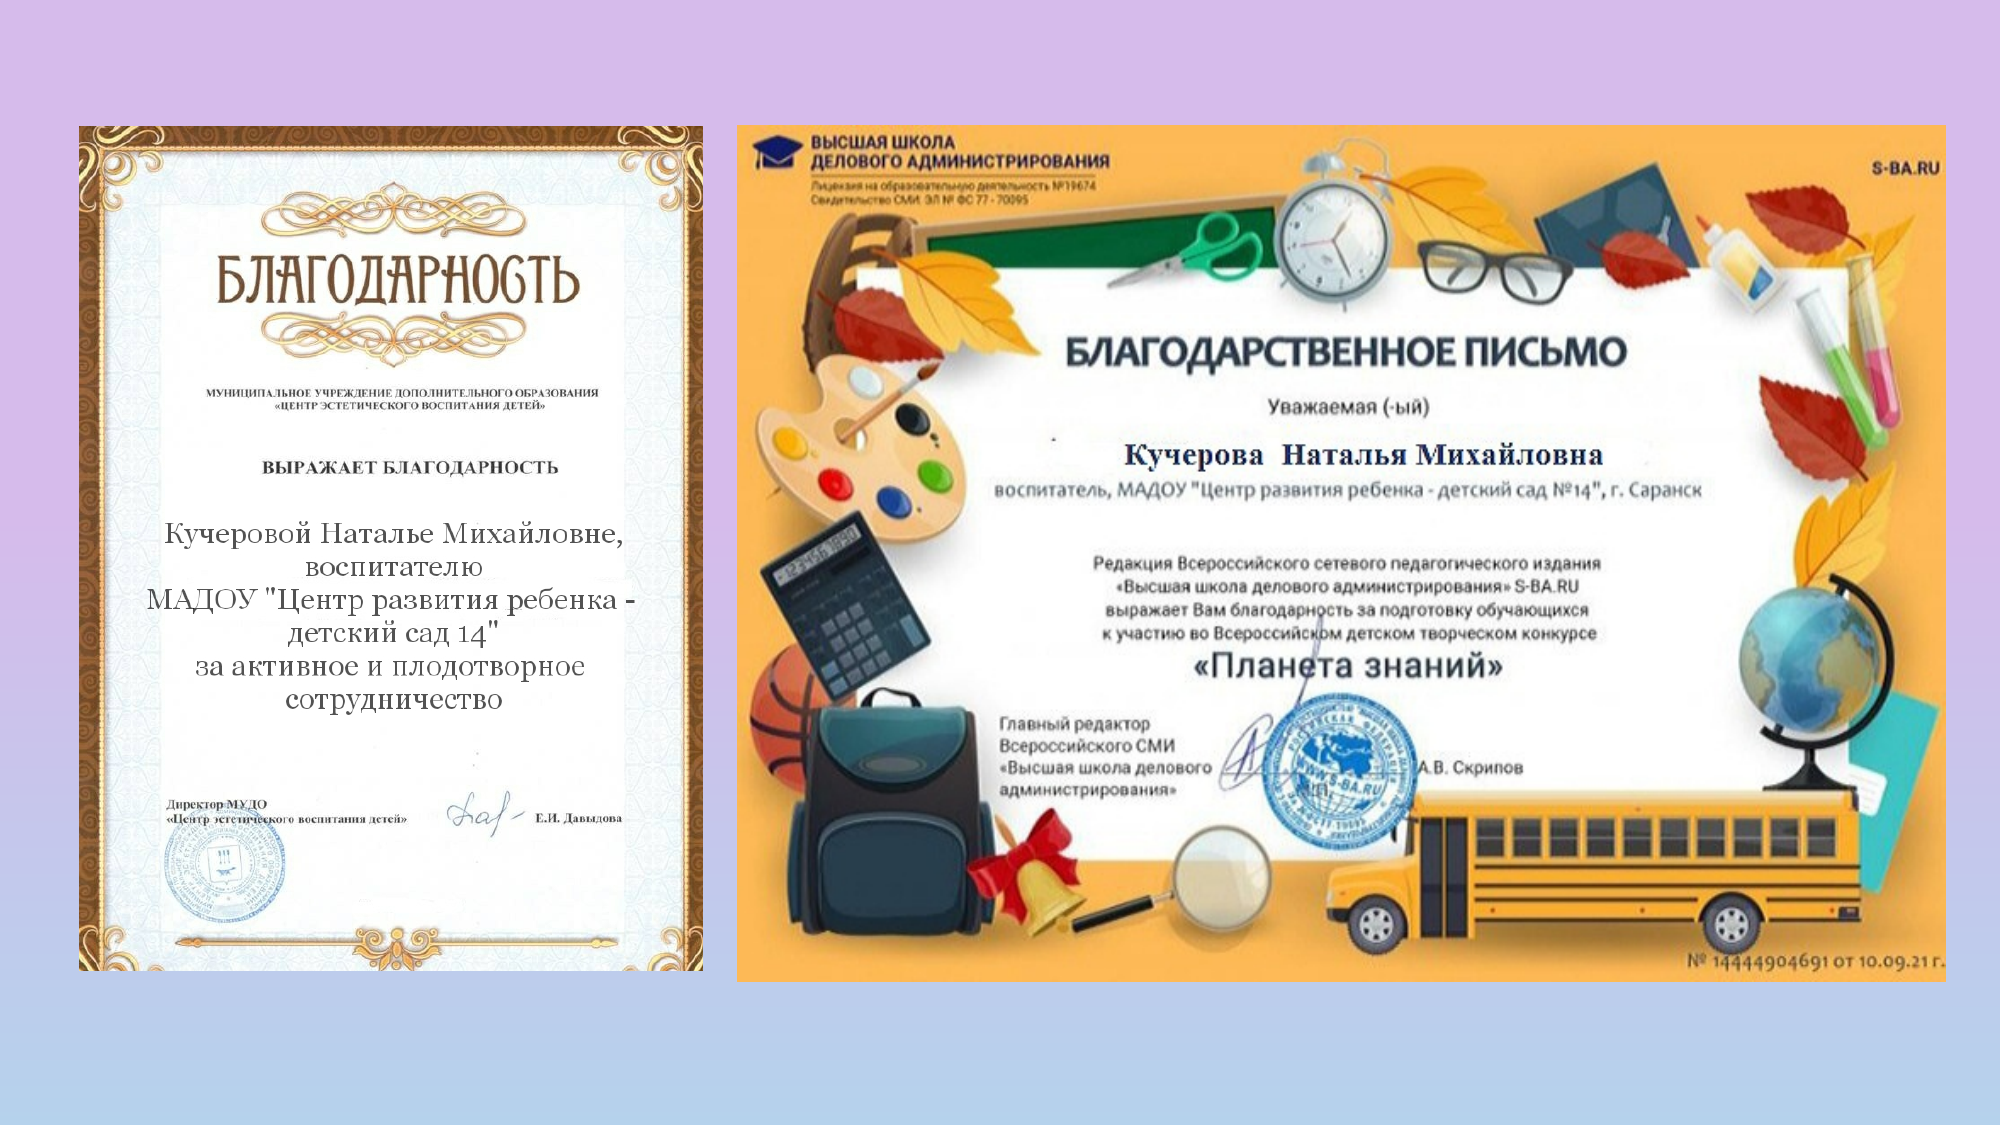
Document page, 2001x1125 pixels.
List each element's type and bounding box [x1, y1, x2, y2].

picture [79, 126, 703, 971]
list [737, 125, 1946, 982]
